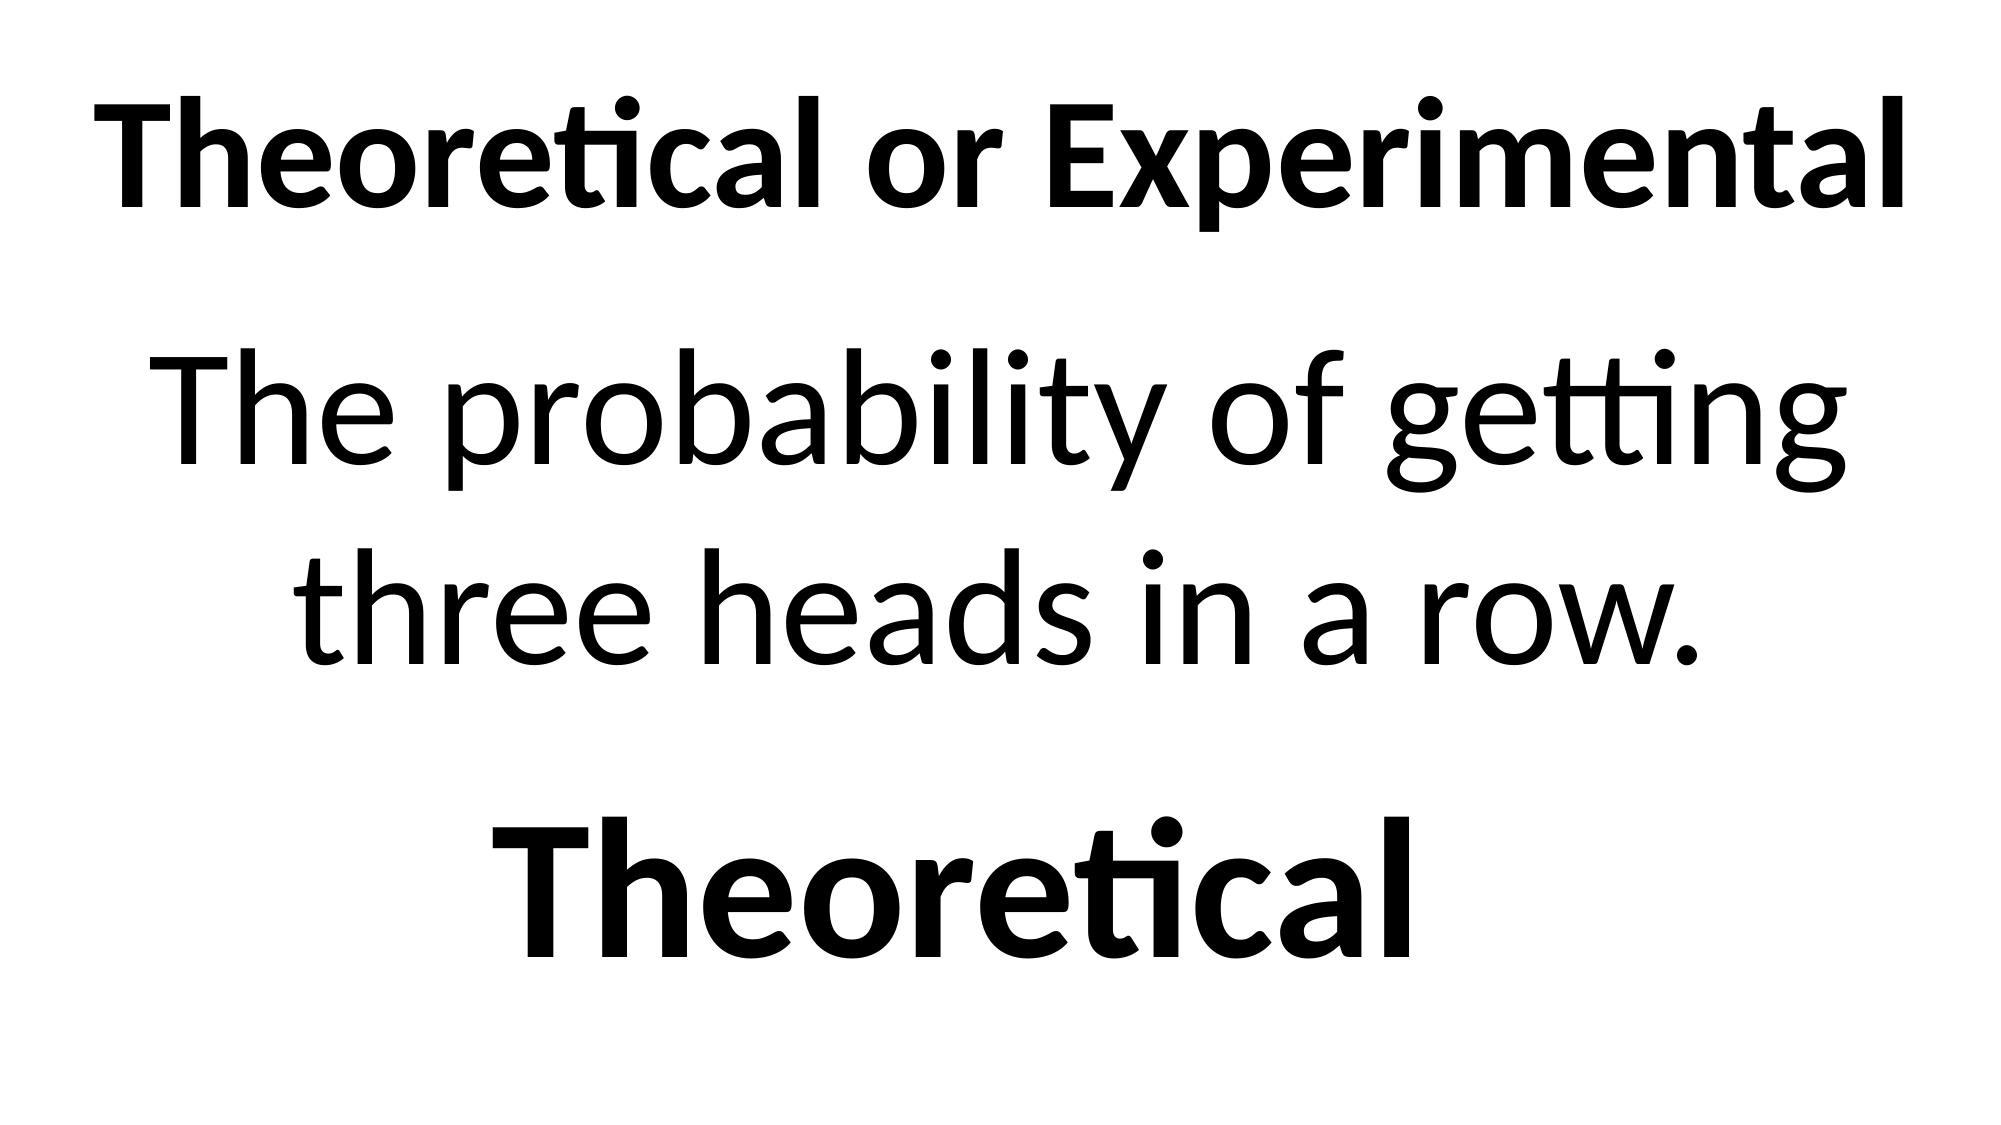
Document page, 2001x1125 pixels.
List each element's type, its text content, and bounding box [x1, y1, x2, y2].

text_box Theoretical or Experimental [78, 42, 1940, 437]
text_box Theoretical [472, 750, 1486, 1006]
text_box The probability of getting three heads in a row. [94, 437, 1906, 706]
